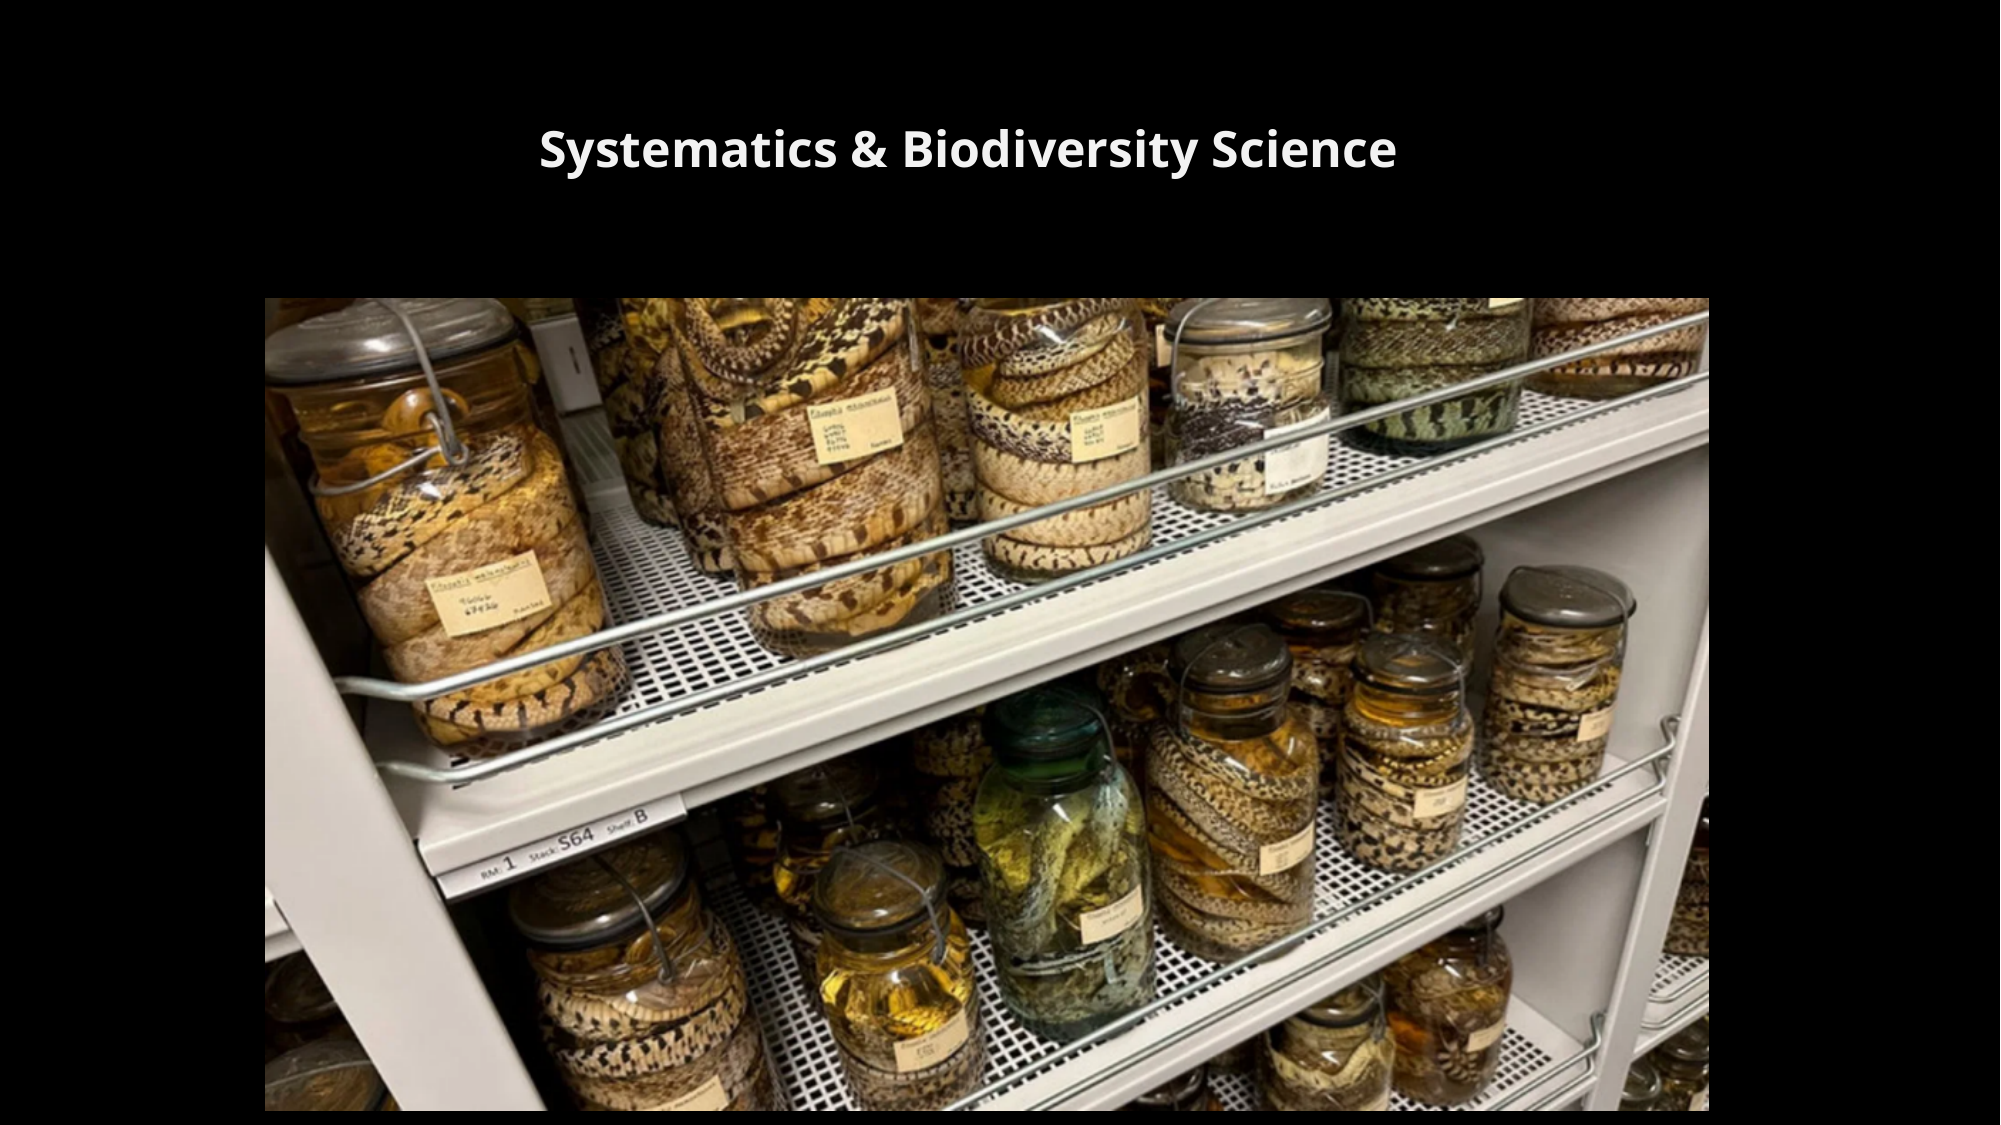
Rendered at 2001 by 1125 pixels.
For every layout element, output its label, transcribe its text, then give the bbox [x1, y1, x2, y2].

title Systematics & Biodiversity Science [106, 42, 1832, 260]
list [265, 298, 1709, 1111]
